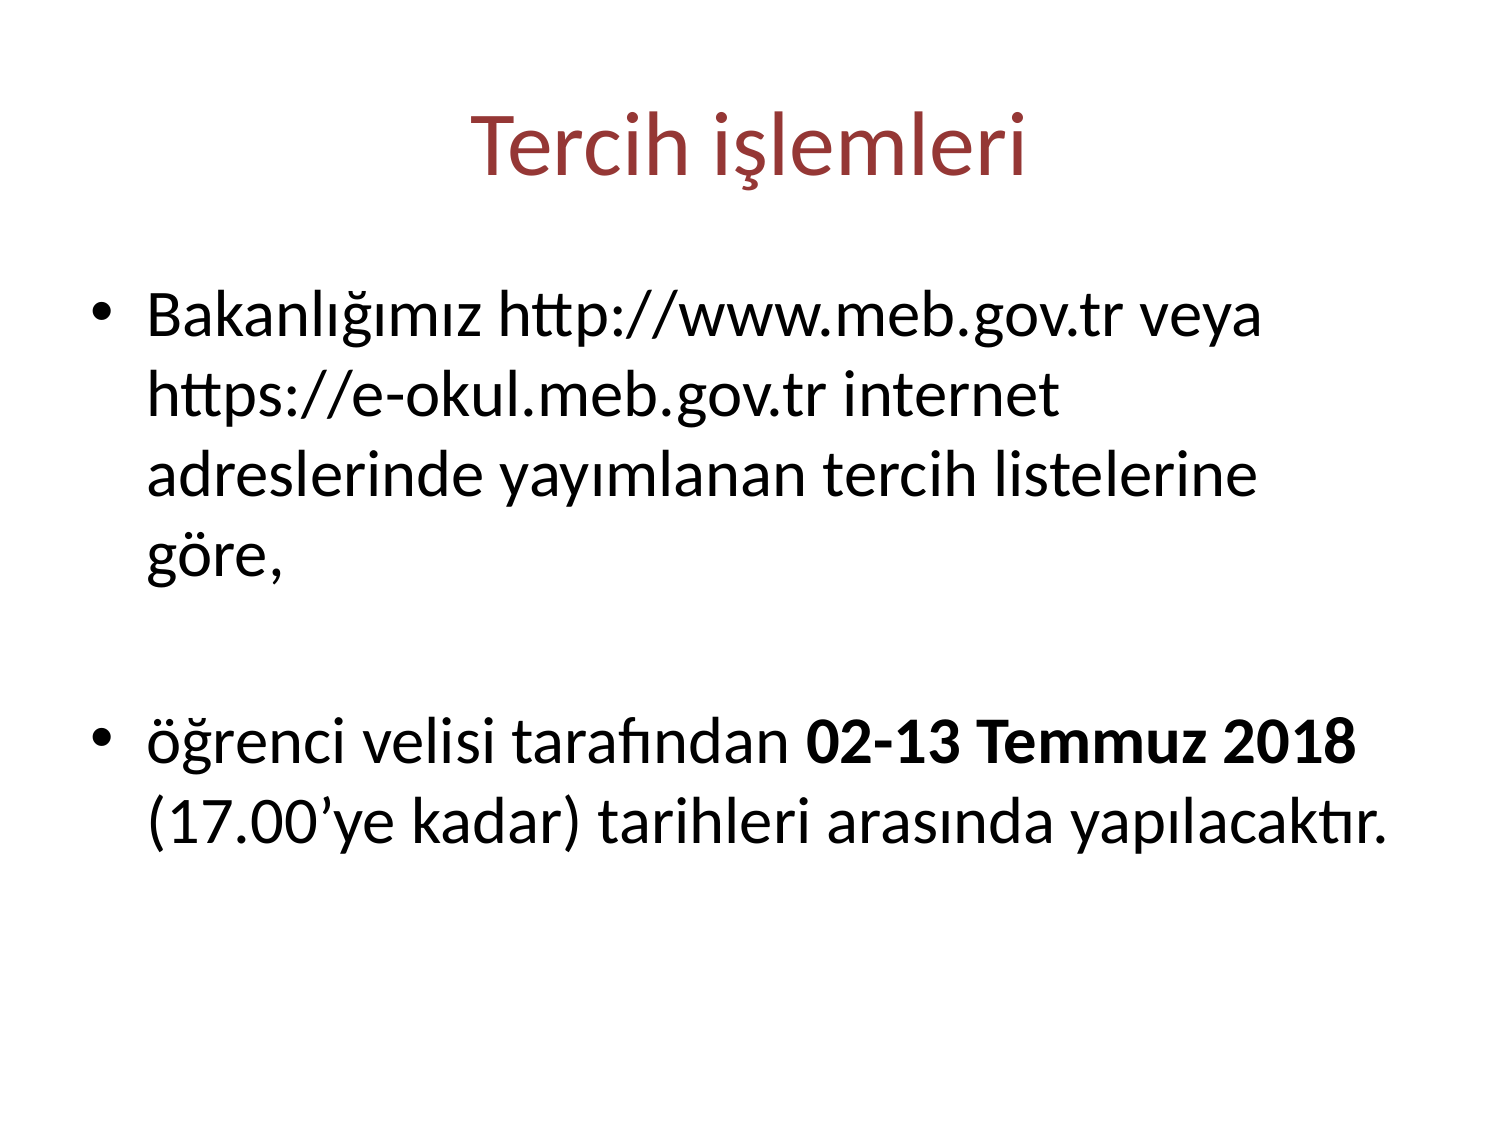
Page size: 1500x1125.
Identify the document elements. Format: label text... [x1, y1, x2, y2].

list Bakanlığımız http://www.meb.gov.tr veya https://e-okul.meb.gov.tr internet adreslerinde yayımlanan tercih listelerine göre, öğrenci velisi tarafından 02-13 Temmuz 2018 (17.00’ye kadar) tarihleri arasında yapılacaktır. [75, 262, 1425, 1005]
title Tercih işlemleri [75, 45, 1425, 233]
